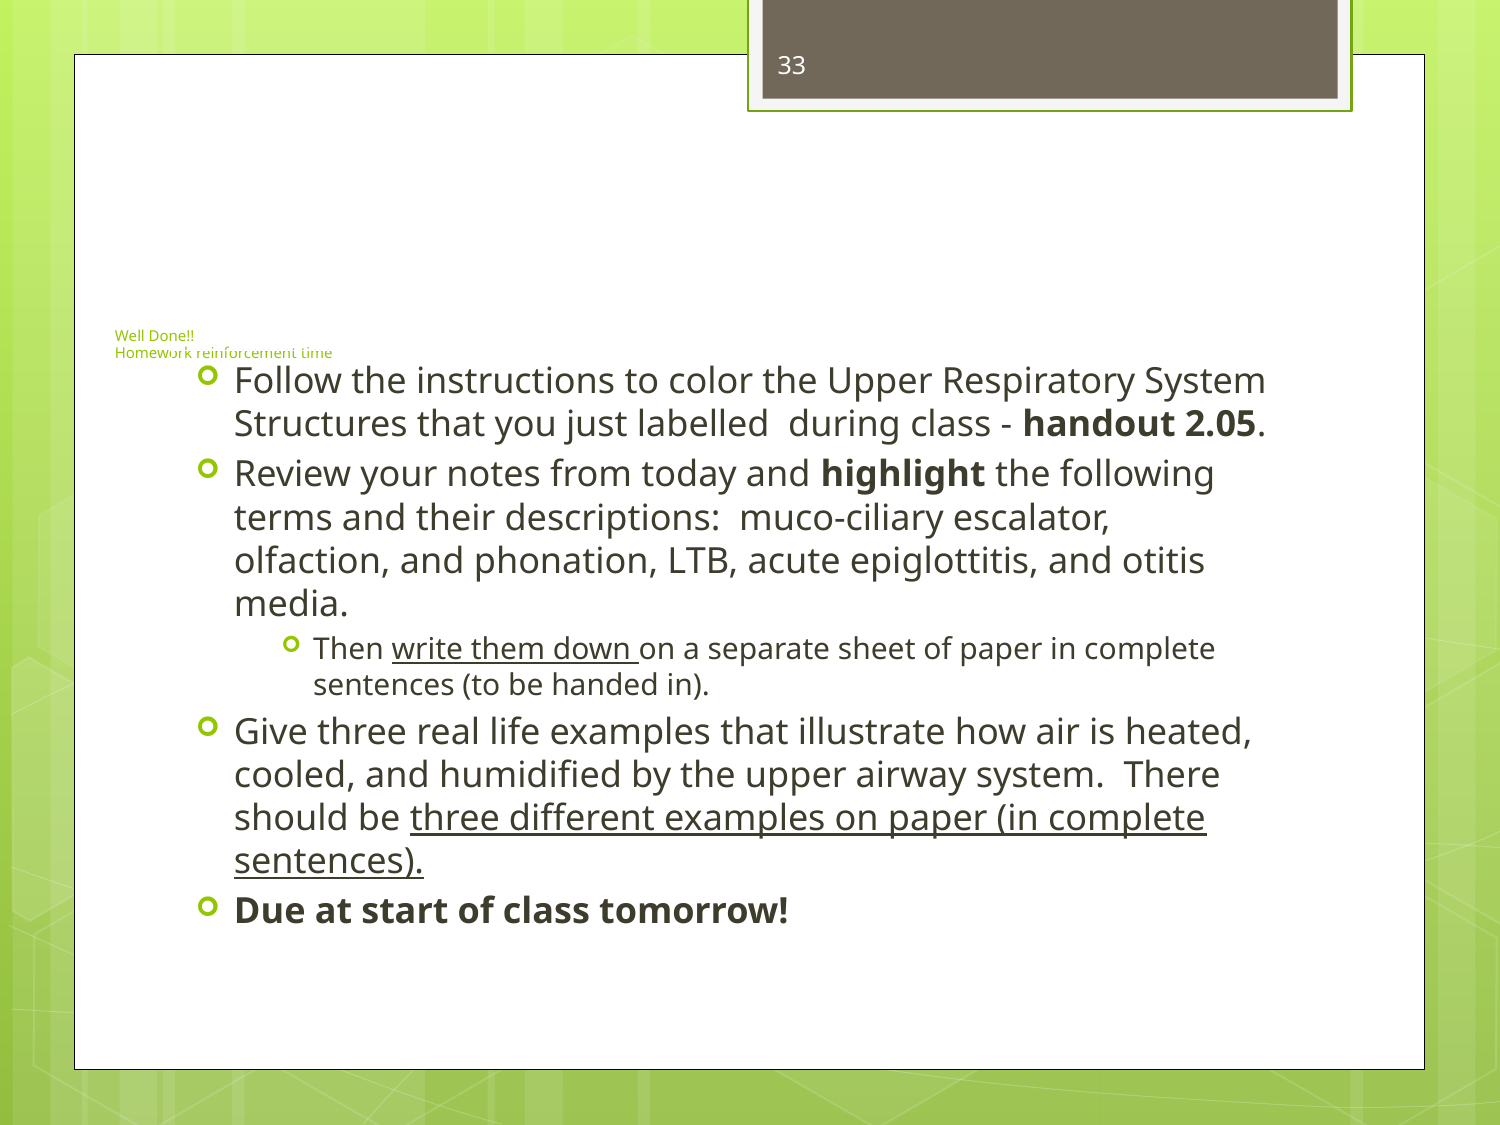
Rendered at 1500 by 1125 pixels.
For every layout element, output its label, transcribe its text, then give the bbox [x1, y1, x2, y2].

list Follow the instructions to color the Upper Respiratory System Structures that you just labelled during class - handout 2.05. Review your notes from today and highlight the following terms and their descriptions: muco-ciliary escalator, olfaction, and phonation, LTB, acute epiglottitis, and otitis media. Then write them down on a separate sheet of paper in complete sentences (to be handed in). Give three real life examples that illustrate how air is heated, cooled, and humidified by the upper airway system. There should be three different examples on paper (in complete sentences). Due at start of class tomorrow! [171, 350, 1283, 988]
slide_number 33 [762, 36, 982, 97]
title Well Done!! Homework reinforcement time [99, 137, 1350, 388]
